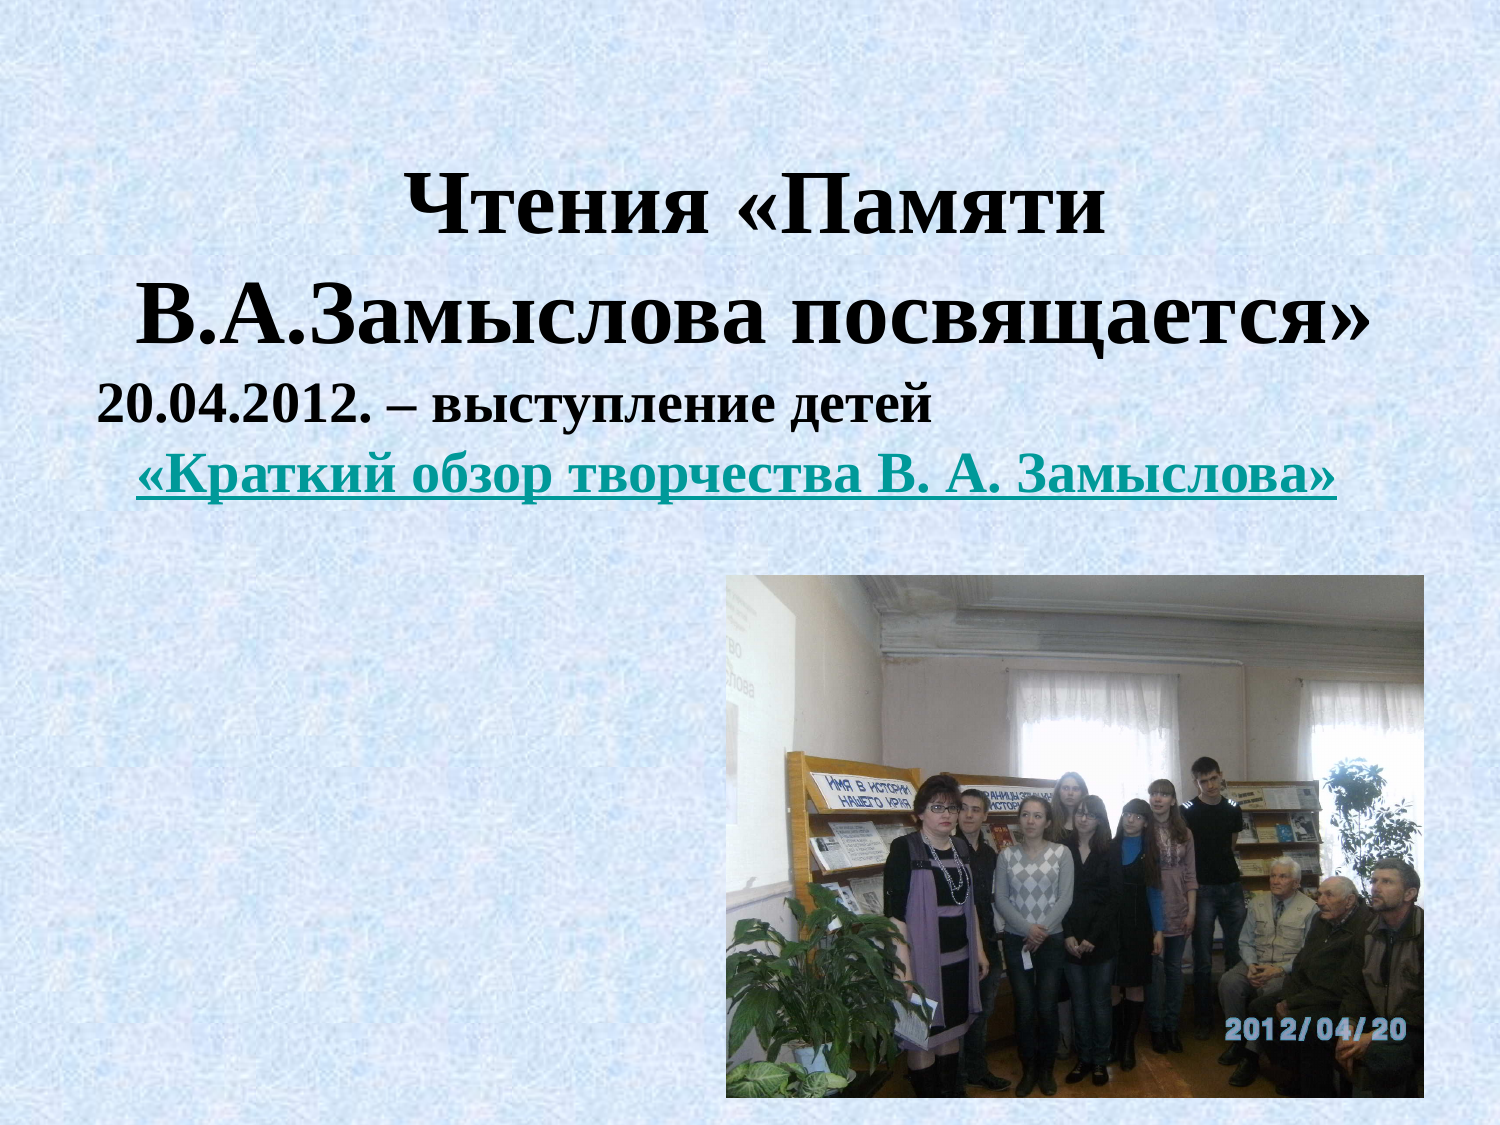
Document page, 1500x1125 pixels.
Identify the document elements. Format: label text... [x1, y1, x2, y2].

picture [0, 0, 1500, 1125]
title Чтения «Памяти В.А.Замыслова посвящается» [88, 54, 1424, 193]
list 20.04.2012. – выступление детей «Краткий обзор творчества В. А. Замыслова» [64, 193, 1424, 1099]
